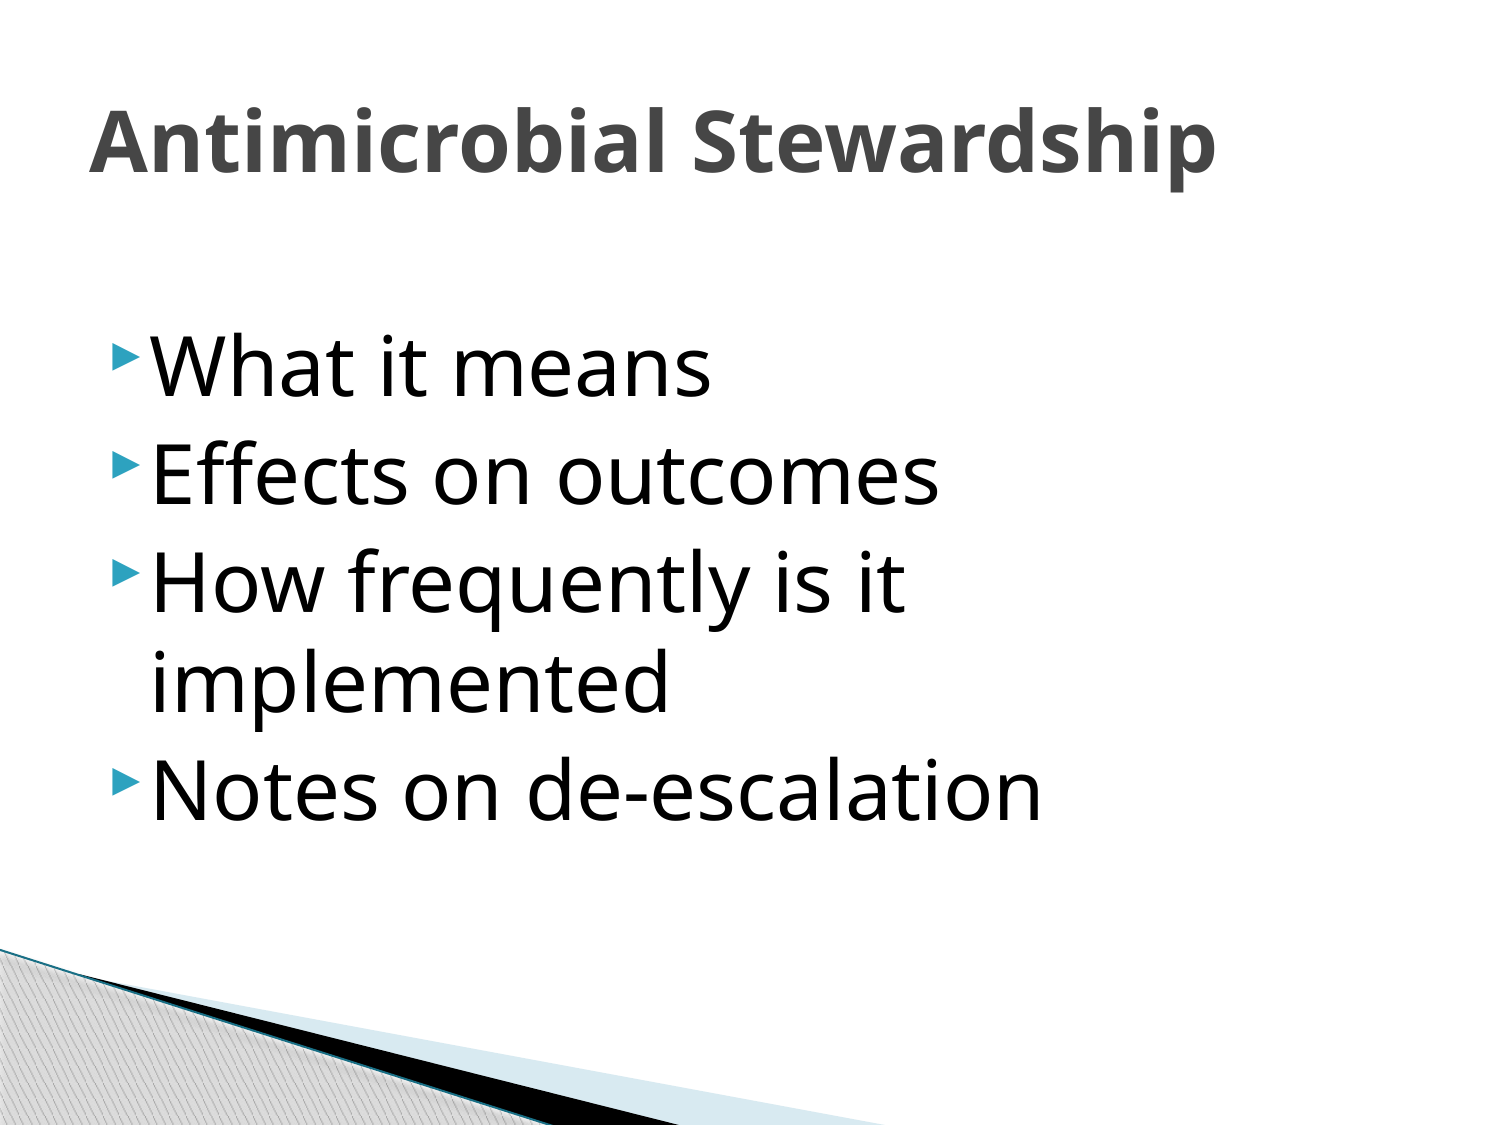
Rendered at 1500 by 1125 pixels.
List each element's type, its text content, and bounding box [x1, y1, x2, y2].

title Antimicrobial Stewardship [75, 45, 1425, 233]
list What it means Effects on outcomes How frequently is it implemented Notes on de-escalation [75, 305, 1425, 875]
